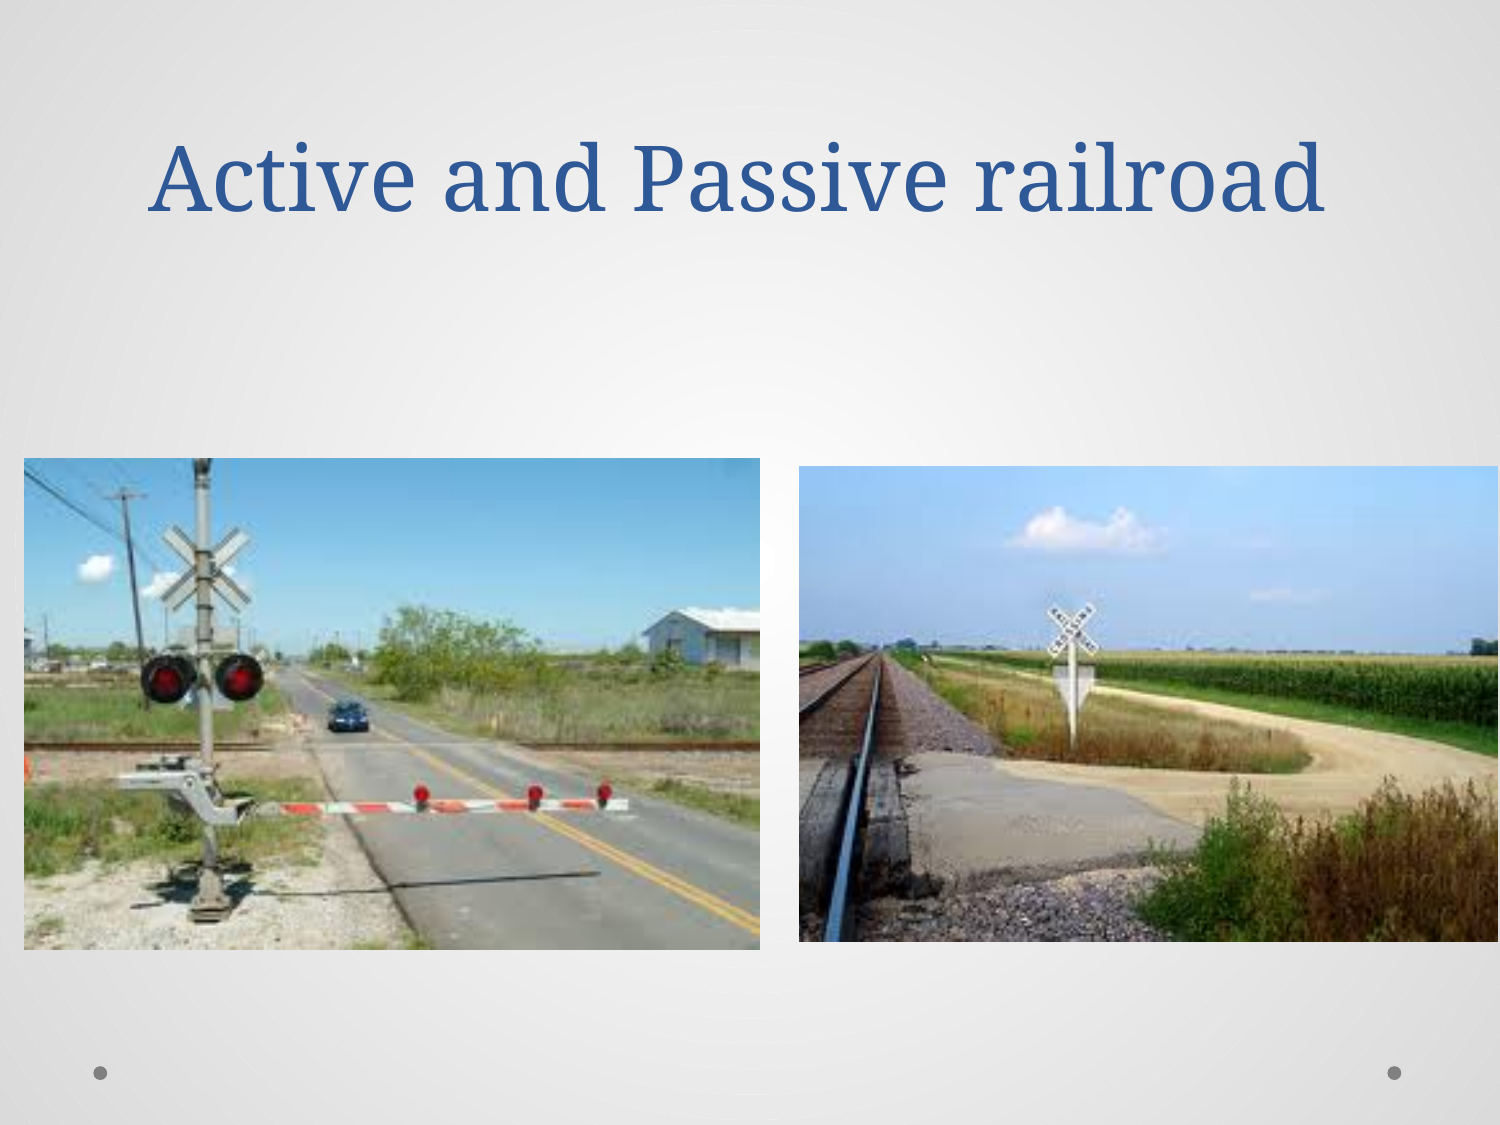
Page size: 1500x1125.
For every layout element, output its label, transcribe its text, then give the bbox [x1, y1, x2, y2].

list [24, 457, 760, 950]
picture [798, 466, 1498, 942]
title Active and Passive railroad [62, 62, 1413, 238]
